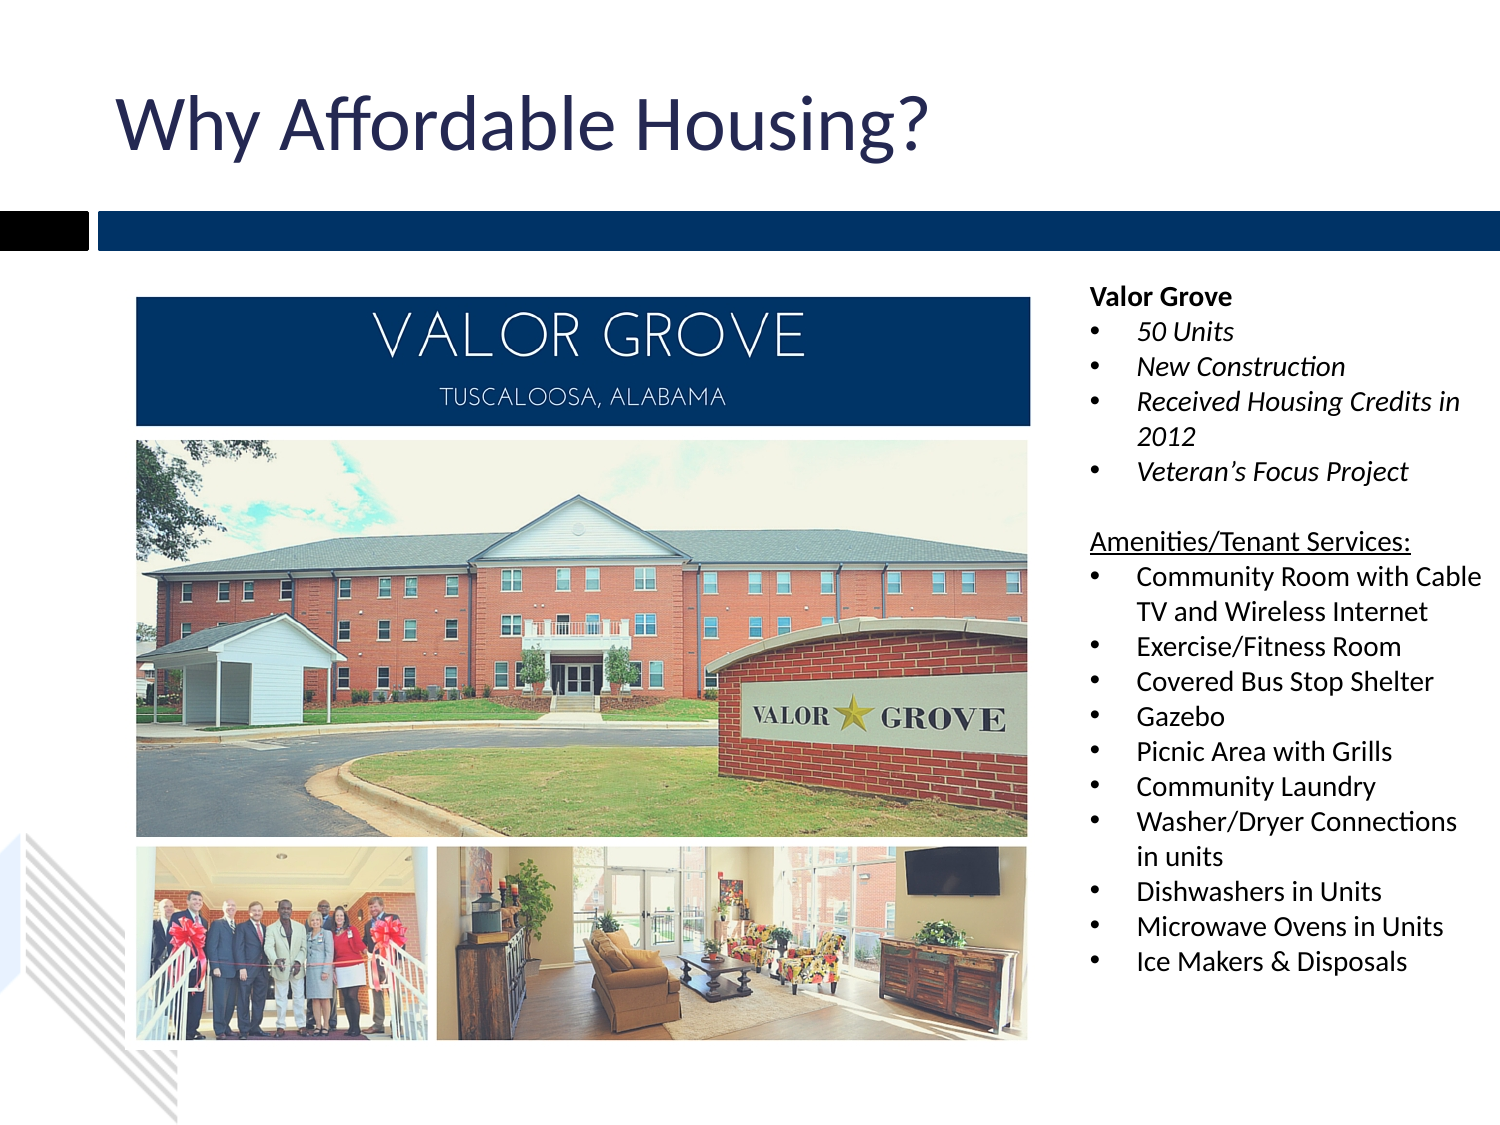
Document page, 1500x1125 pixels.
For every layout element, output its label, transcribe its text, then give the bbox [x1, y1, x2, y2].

text_box Valor Grove 50 Units New Construction Received Housing Credits in 2012 Veteran’s Focus Project Amenities/Tenant Services: Community Room with Cable TV and Wireless Internet Exercise/Fitness Room Covered Bus Stop Shelter Gazebo Picnic Area with Grills Community Laundry Washer/Dryer Connections in units Dishwashers in Units Microwave Ovens in Units Ice Makers & Disposals [1074, 270, 1500, 985]
title Why Affordable Housing? [100, 37, 1438, 200]
picture [124, 287, 1035, 1051]
